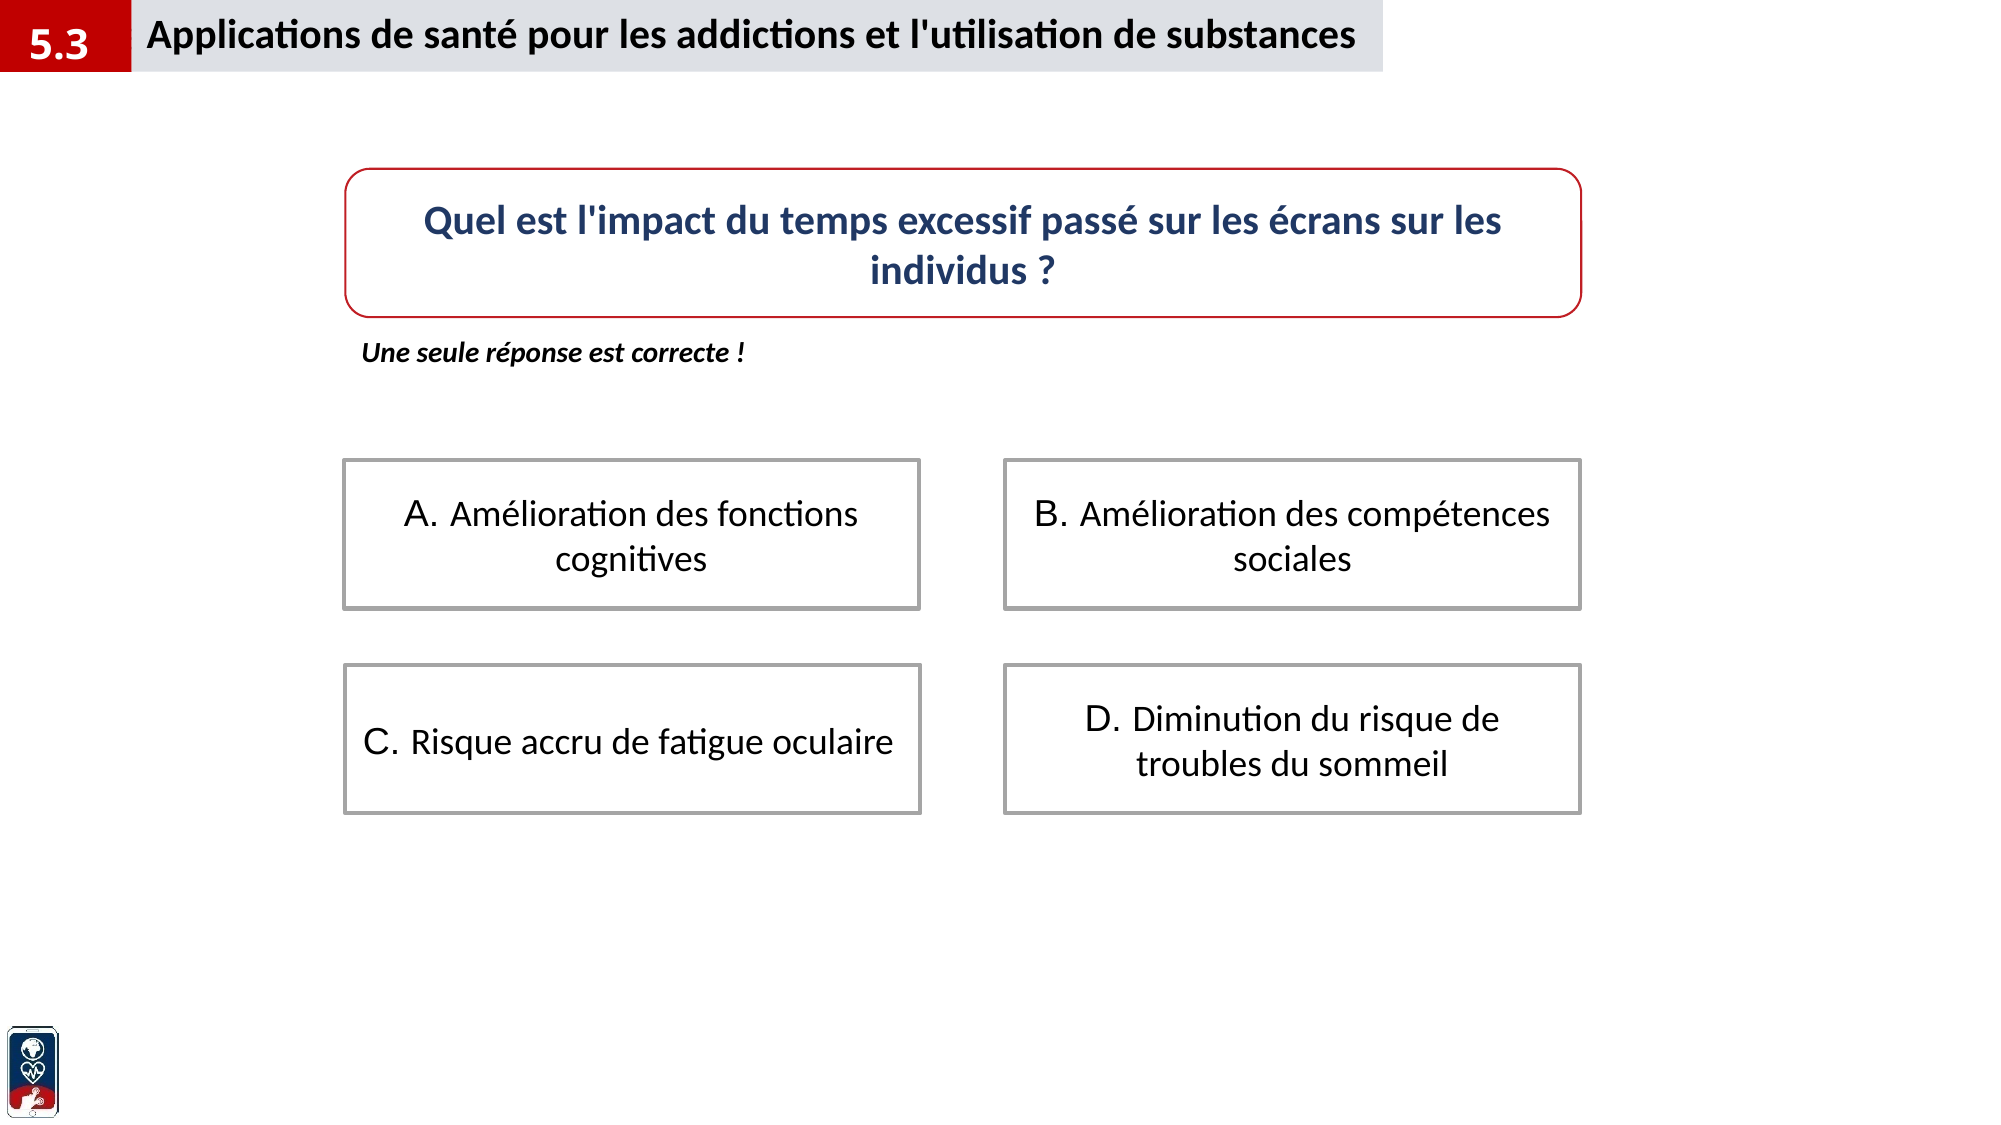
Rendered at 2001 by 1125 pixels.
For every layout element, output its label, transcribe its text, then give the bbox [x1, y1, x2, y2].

text_box Quel est l'impact du temps excessif passé sur les écrans sur les individus ? [345, 168, 1582, 318]
text_box C. Risque accru de fatigue oculaire [343, 663, 922, 815]
text_box 5.3 [14, 9, 132, 61]
text_box D. Diminution du risque de troubles du sommeil [1003, 663, 1582, 815]
text_box [0, 0, 131, 72]
text_box A. Amélioration des fonctions cognitives [342, 458, 921, 611]
text_box Une seule réponse est correcte ! [346, 325, 986, 376]
text_box Applications de santé pour les addictions et l'utilisation de substances [131, 0, 1383, 72]
picture [7, 1026, 59, 1118]
text_box B. Amélioration des compétences sociales [1003, 458, 1582, 611]
